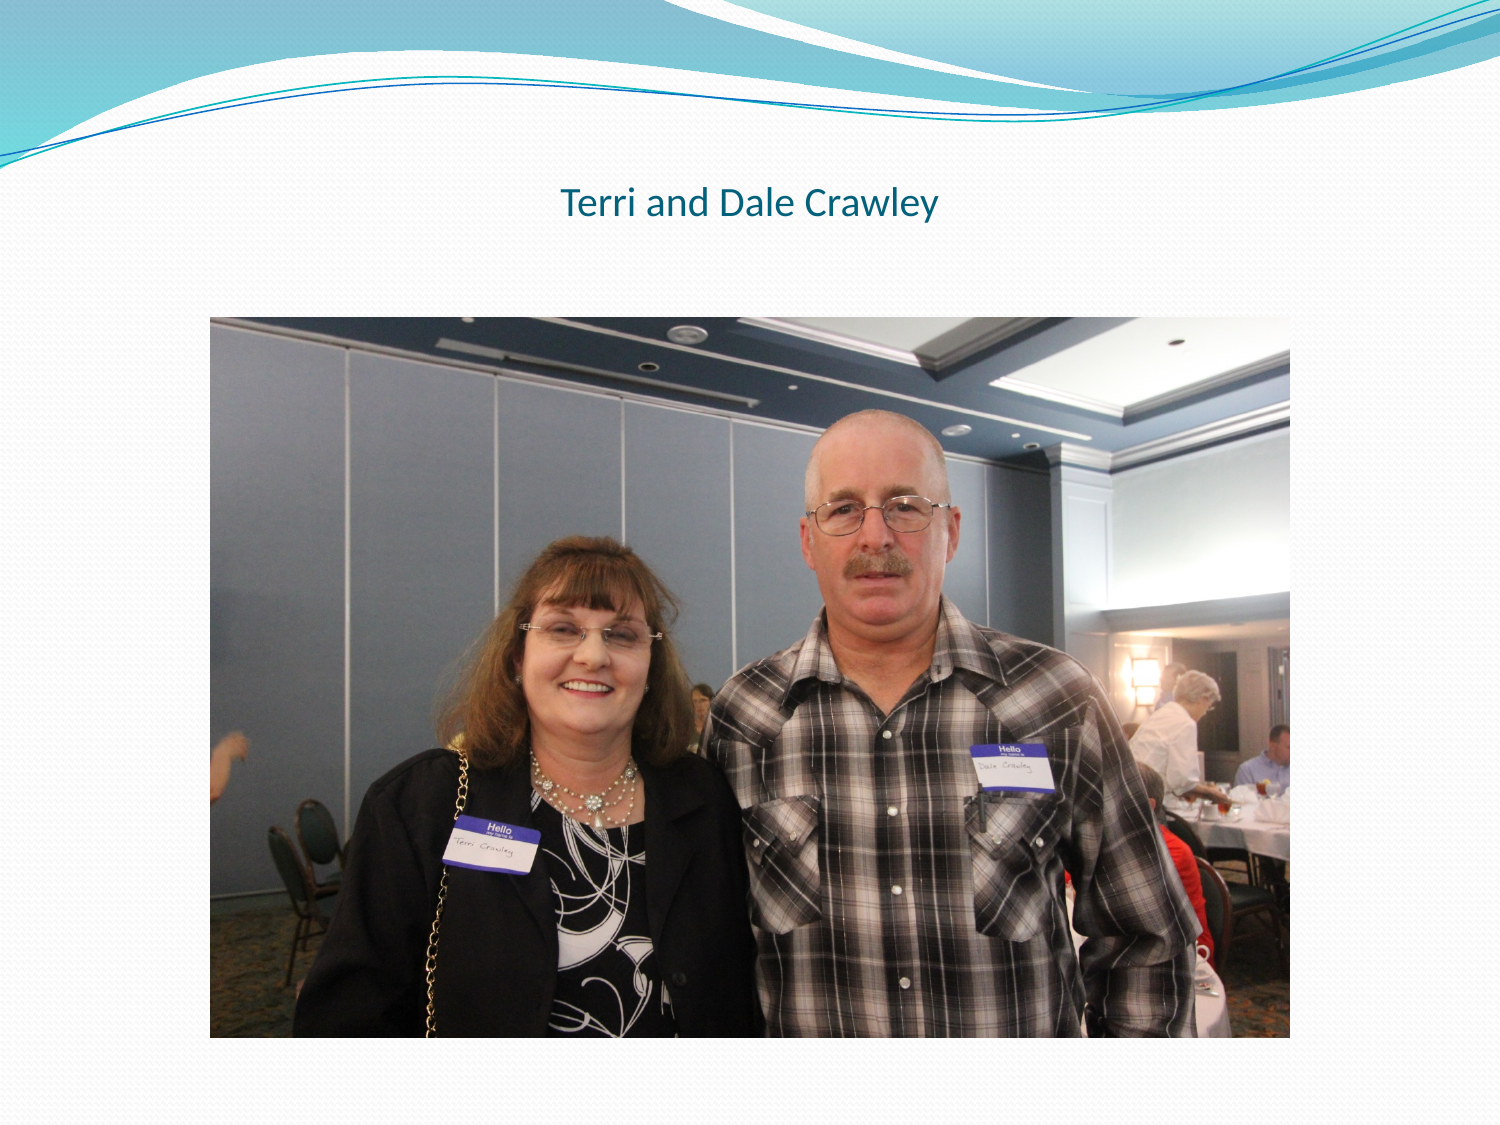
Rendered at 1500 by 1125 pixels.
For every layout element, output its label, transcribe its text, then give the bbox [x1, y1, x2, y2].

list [209, 317, 1291, 1038]
title Terri and Dale Crawley [75, 87, 1425, 225]
